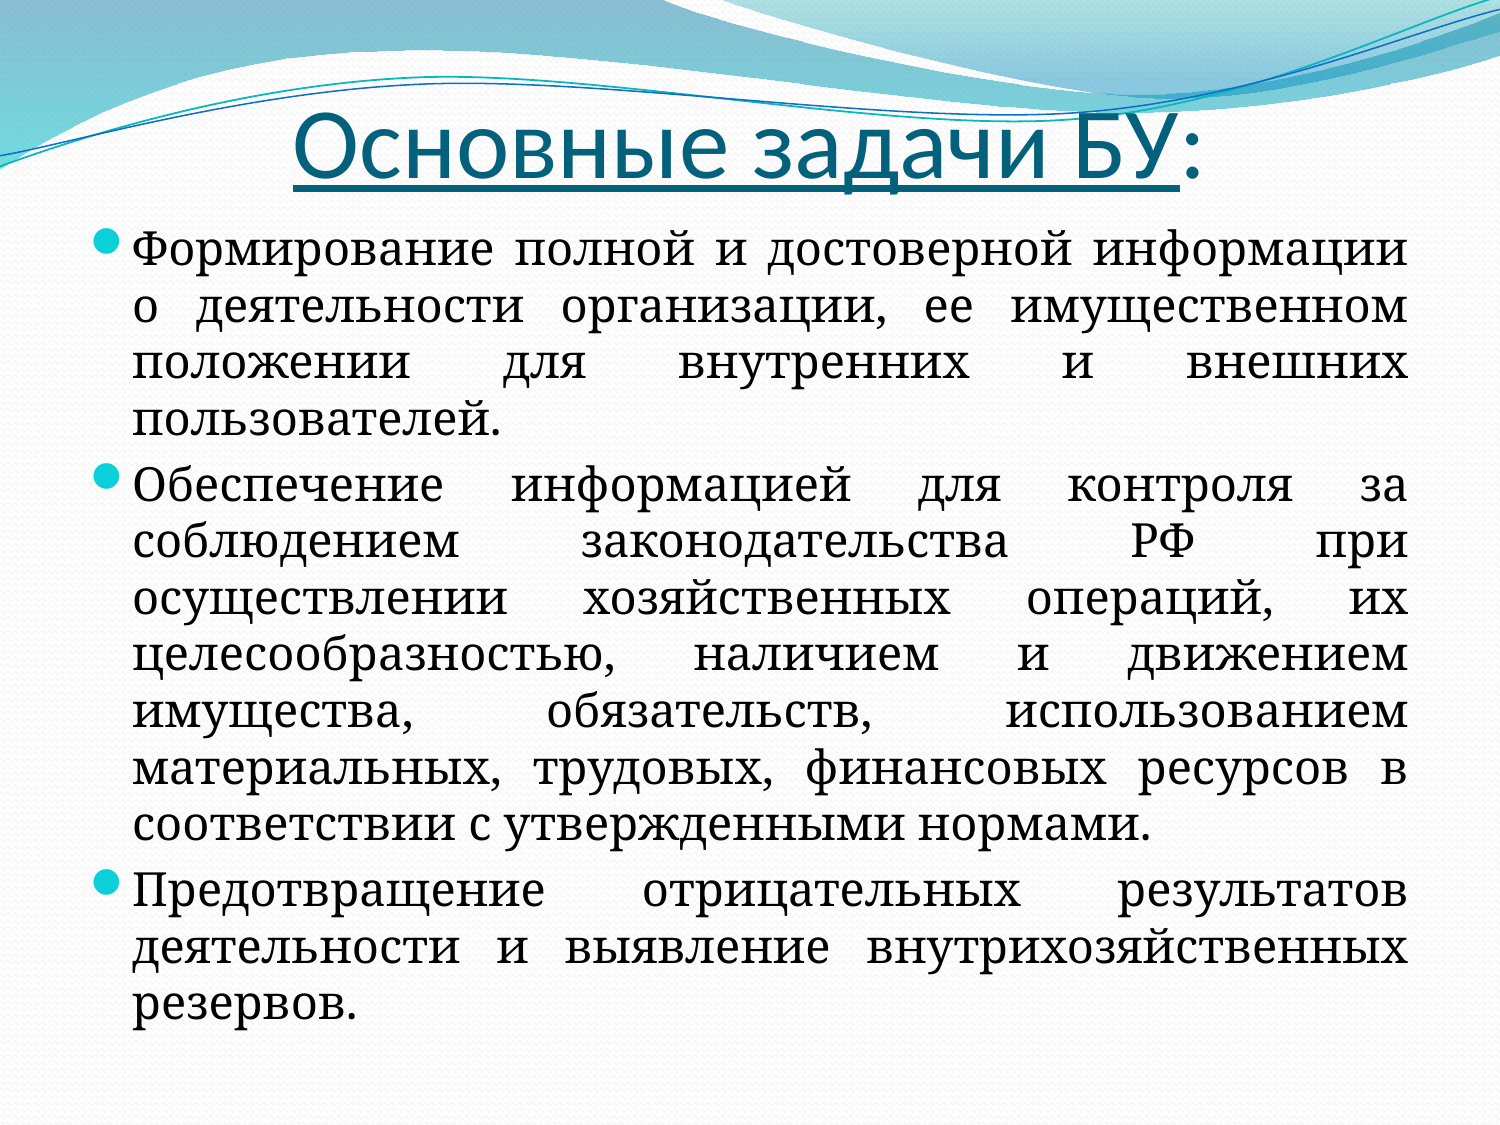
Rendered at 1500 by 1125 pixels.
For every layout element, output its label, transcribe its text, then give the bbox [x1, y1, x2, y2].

title Основные задачи БУ: [75, 70, 1425, 200]
list Формирование полной и достоверной информации о деятельности организации, ее имущественном положении для внутренних и внешних пользователей. Обеспечение информацией для контроля за соблюдением законодательства РФ при осуществлении хозяйственных операций, их целесообразностью, наличием и движением имущества, обязательств, использованием материальных, трудовых, финансовых ресурсов в соответствии с утвержденными нормами. Предотвращение отрицательных результатов деятельности и выявление внутрихозяйственных резервов. [75, 210, 1425, 1038]
